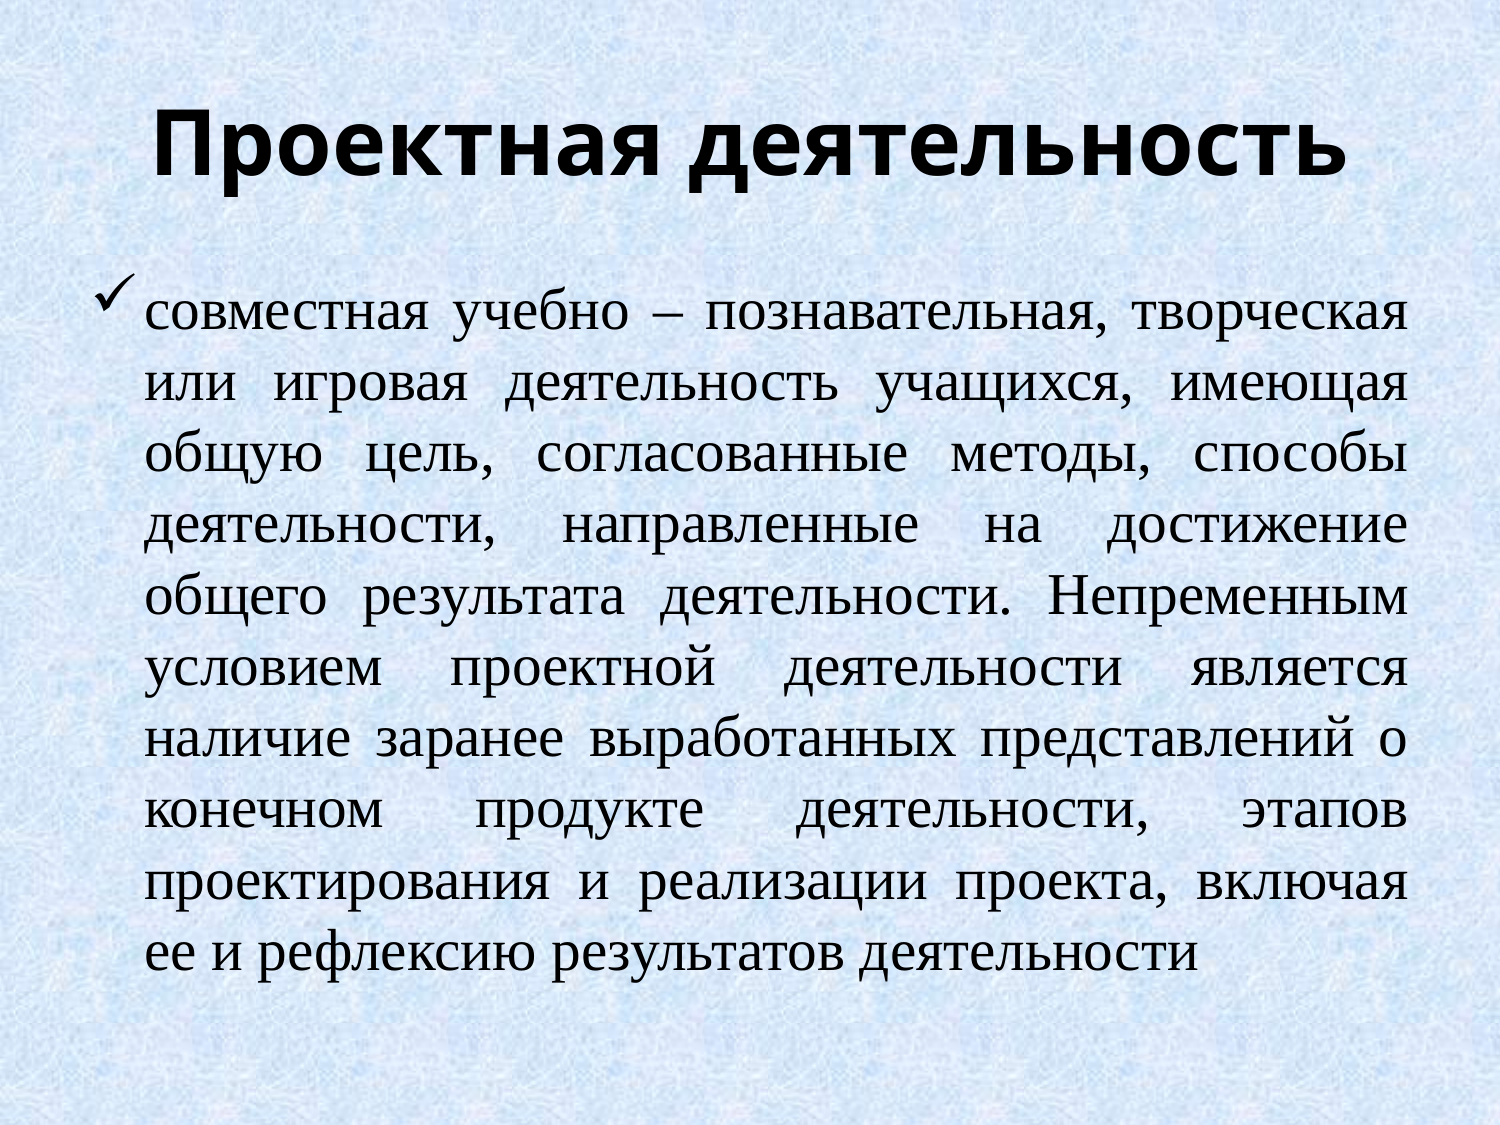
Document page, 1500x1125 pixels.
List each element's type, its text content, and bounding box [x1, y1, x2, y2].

title Проектная деятельность [75, 45, 1425, 233]
list совместная учебно – познавательная, творческая или игровая деятельность учащихся, имеющая общую цель, согласованные методы, способы деятельности, направленные на достижение общего результата деятельности. Непременным условием проектной деятельности является наличие заранее выработанных представлений о конечном продукте деятельности, этапов проектирования и реализации проекта, включая ее и рефлексию результатов деятельности [75, 262, 1425, 1005]
picture [0, 0, 1500, 1125]
